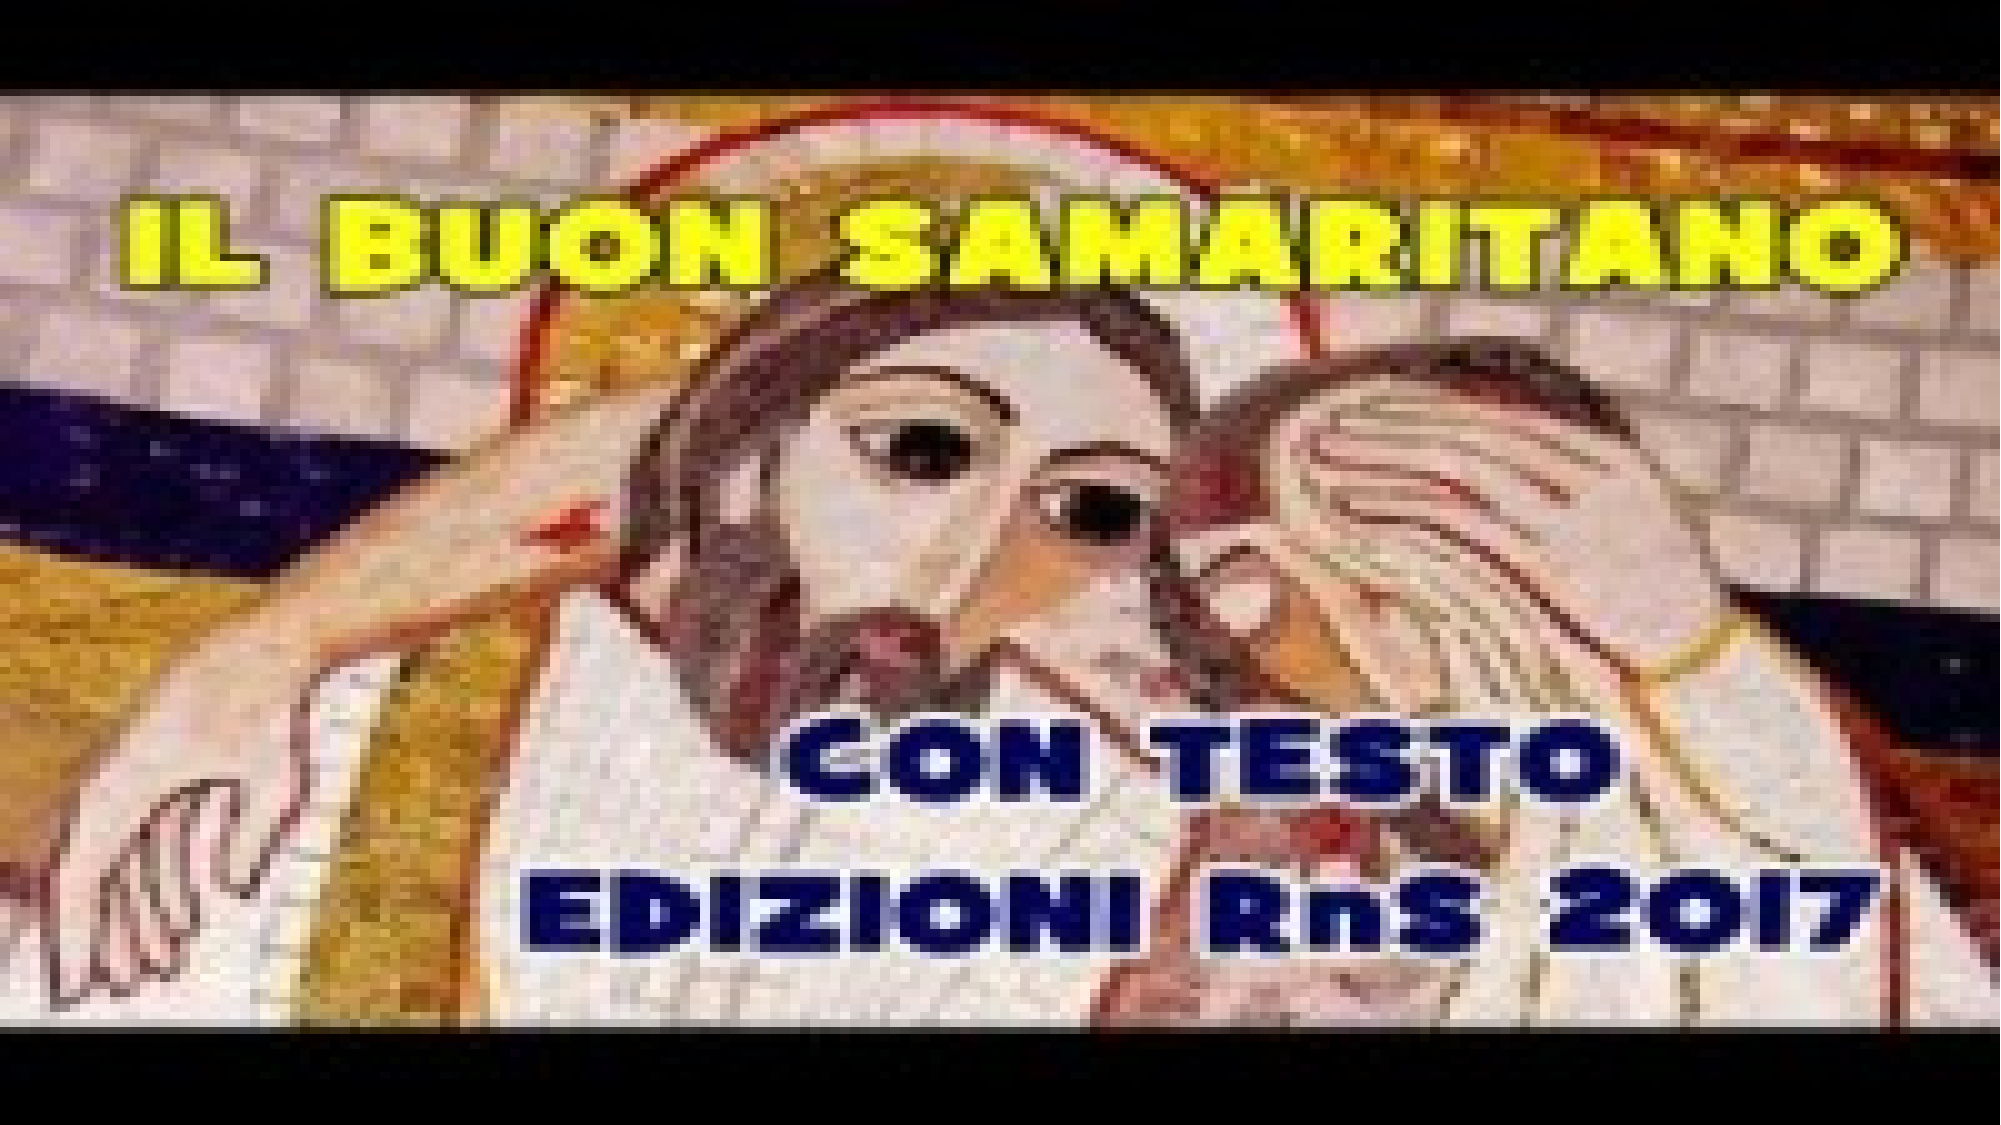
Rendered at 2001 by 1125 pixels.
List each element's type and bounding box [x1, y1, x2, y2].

text_box [0, 0, 2000, 1125]
